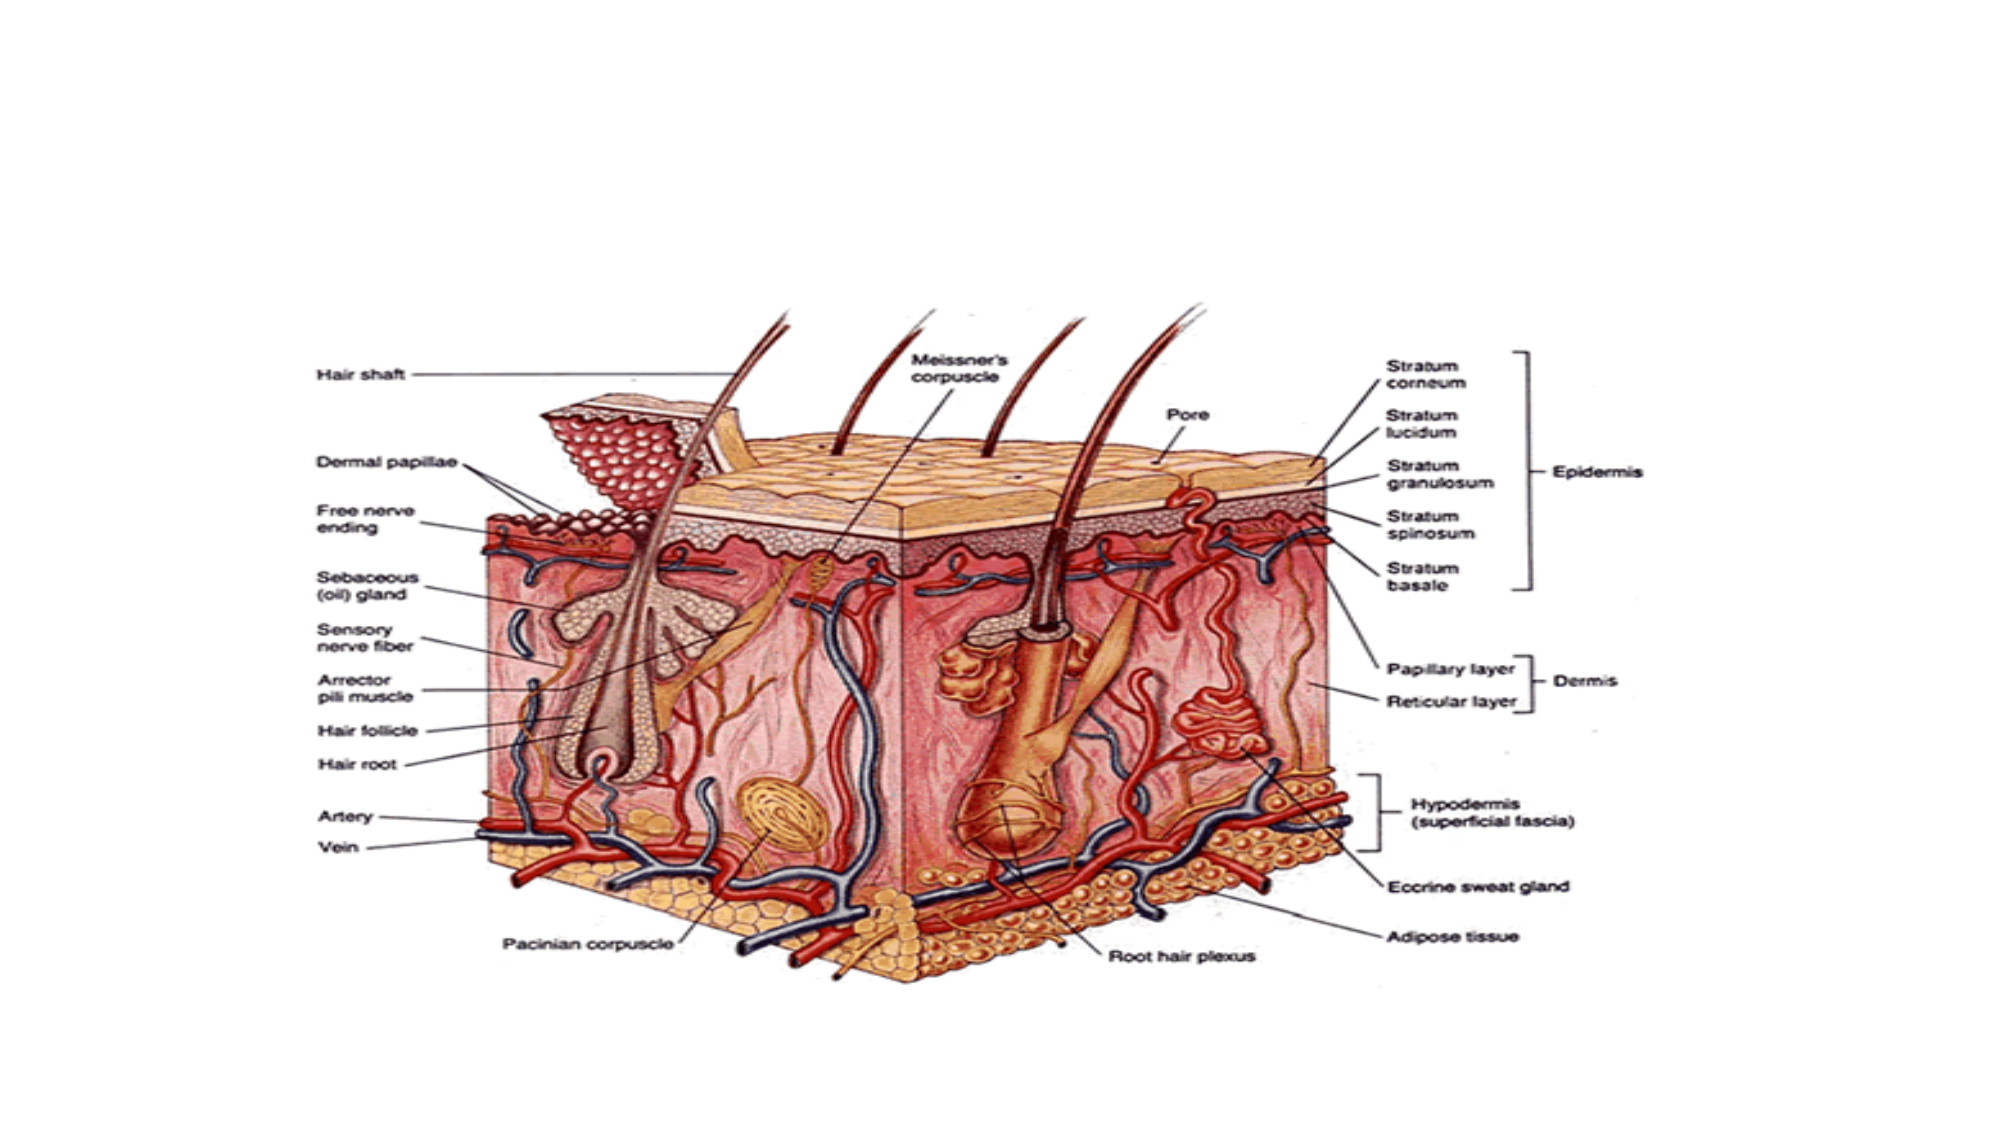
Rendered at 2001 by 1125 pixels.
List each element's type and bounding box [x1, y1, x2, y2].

list [274, 299, 1686, 1014]
